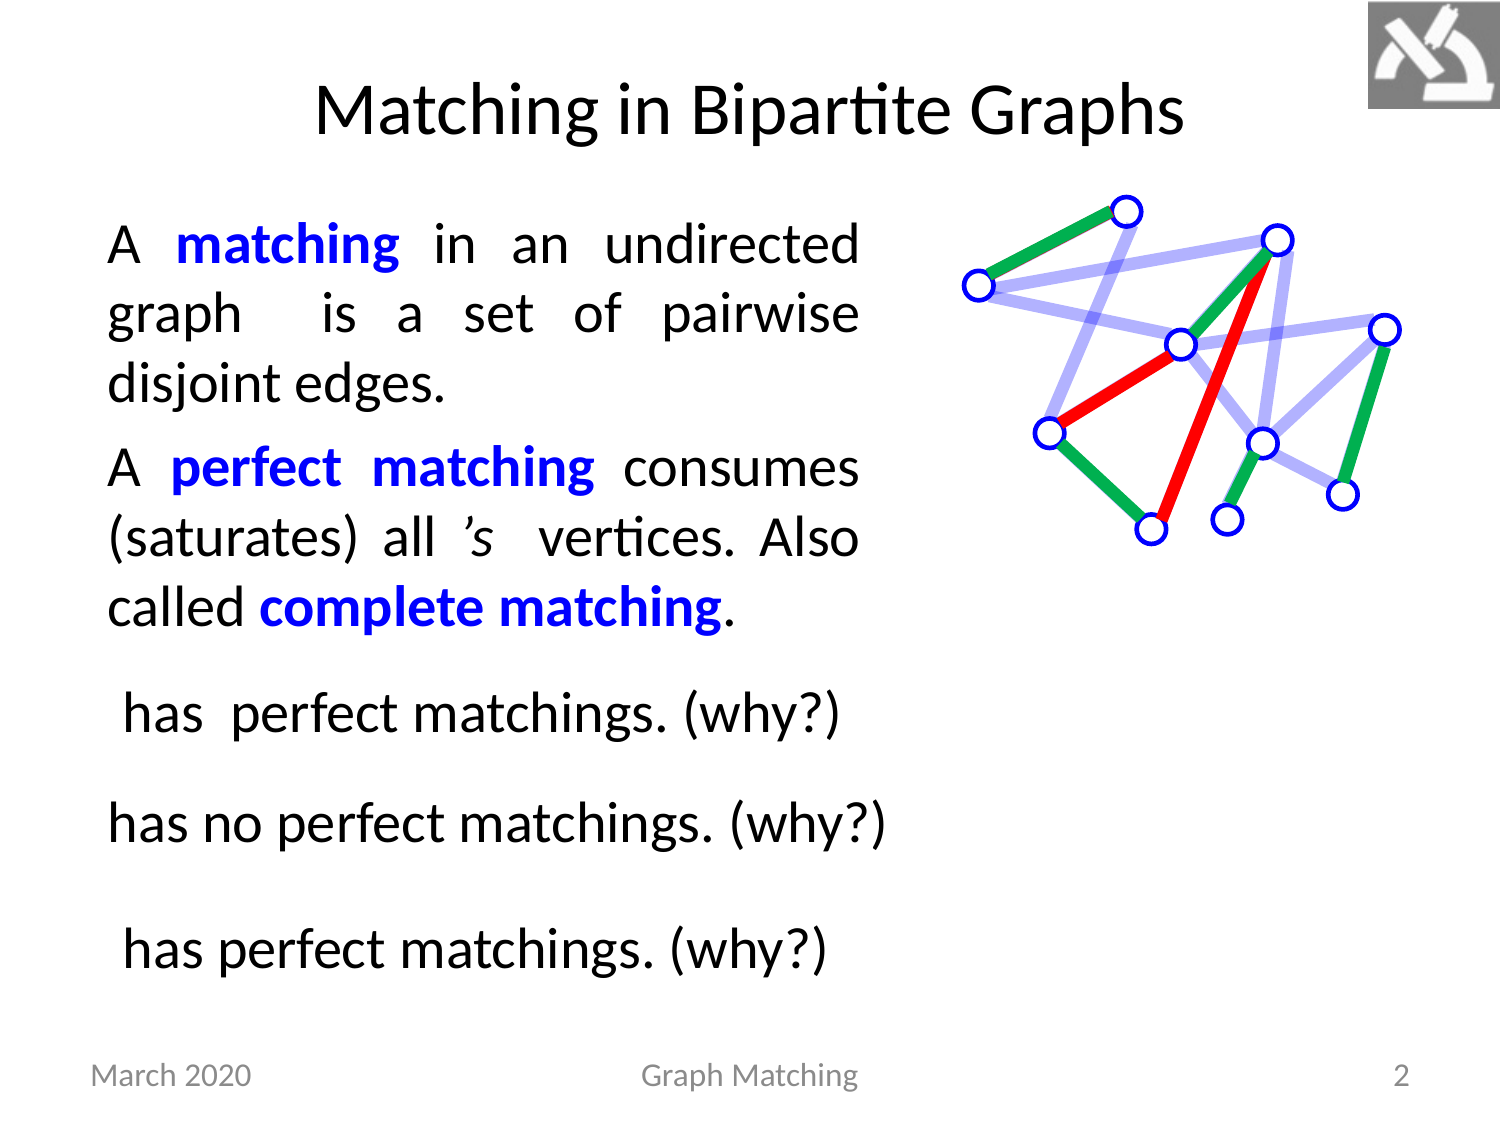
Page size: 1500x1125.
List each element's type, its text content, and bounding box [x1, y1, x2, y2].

title Matching in Bipartite Graphs [75, 45, 1425, 164]
picture [1368, 1, 1500, 109]
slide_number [75, 1042, 425, 1103]
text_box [963, 196, 1400, 545]
footer Graph Matching [512, 1042, 988, 1103]
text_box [988, 210, 1386, 519]
slide_number 2 [1074, 1042, 1425, 1103]
